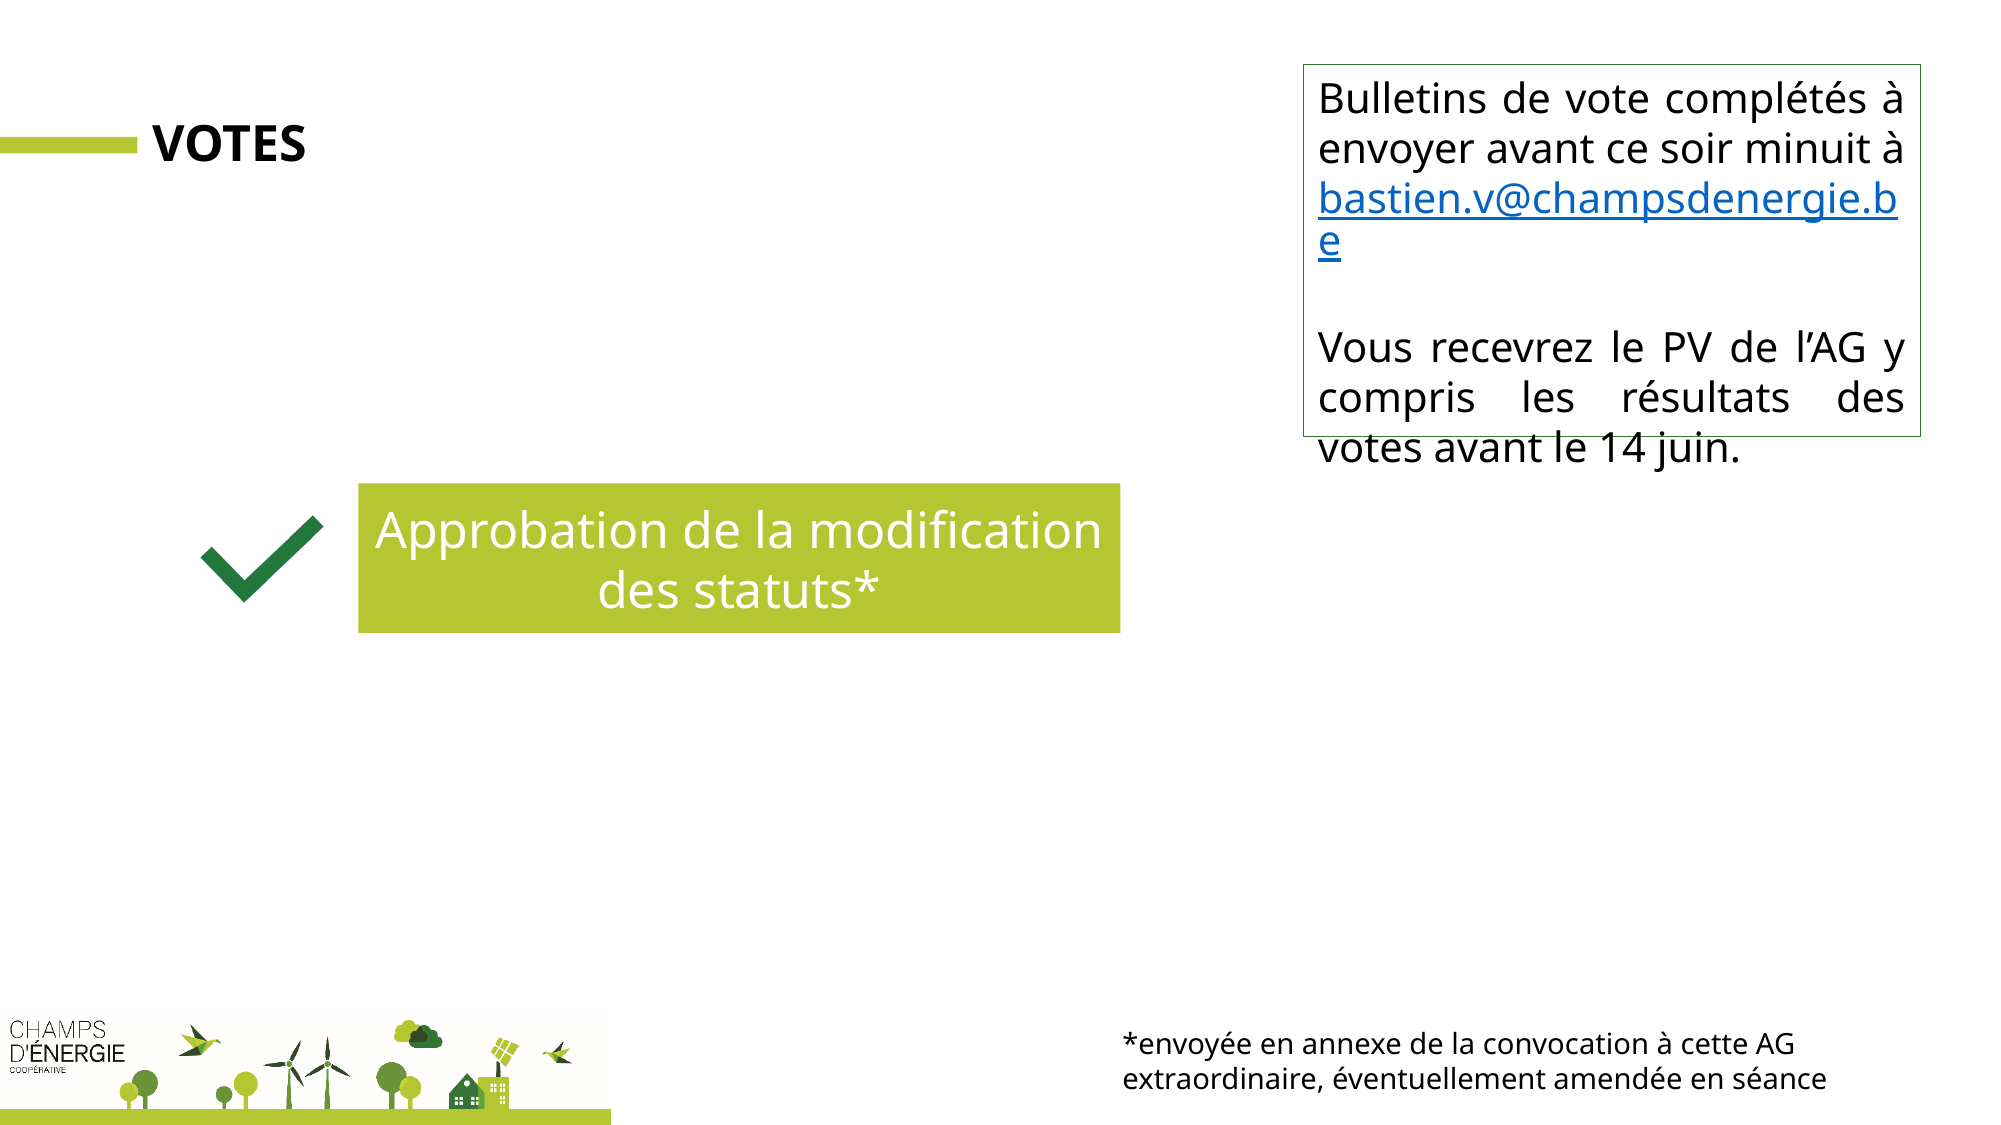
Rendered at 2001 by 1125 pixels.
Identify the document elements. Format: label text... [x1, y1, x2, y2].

text_box [0, 136, 138, 155]
picture [197, 494, 326, 623]
title VOTES [137, 36, 1863, 254]
text_box Bulletins de vote complétés à envoyer avant ce soir minuit à bastien.v@champsdenergie.be Vous recevrez le PV de l’AG y compris les résultats des votes avant le 14 juin. [1303, 64, 1921, 437]
text_box *envoyée en annexe de la convocation à cette AG extraordinaire, éventuellement amendée en séance [1107, 1017, 1979, 1103]
picture [0, 1012, 611, 1125]
text_box Approbation de la modification des statuts* [357, 482, 1121, 634]
